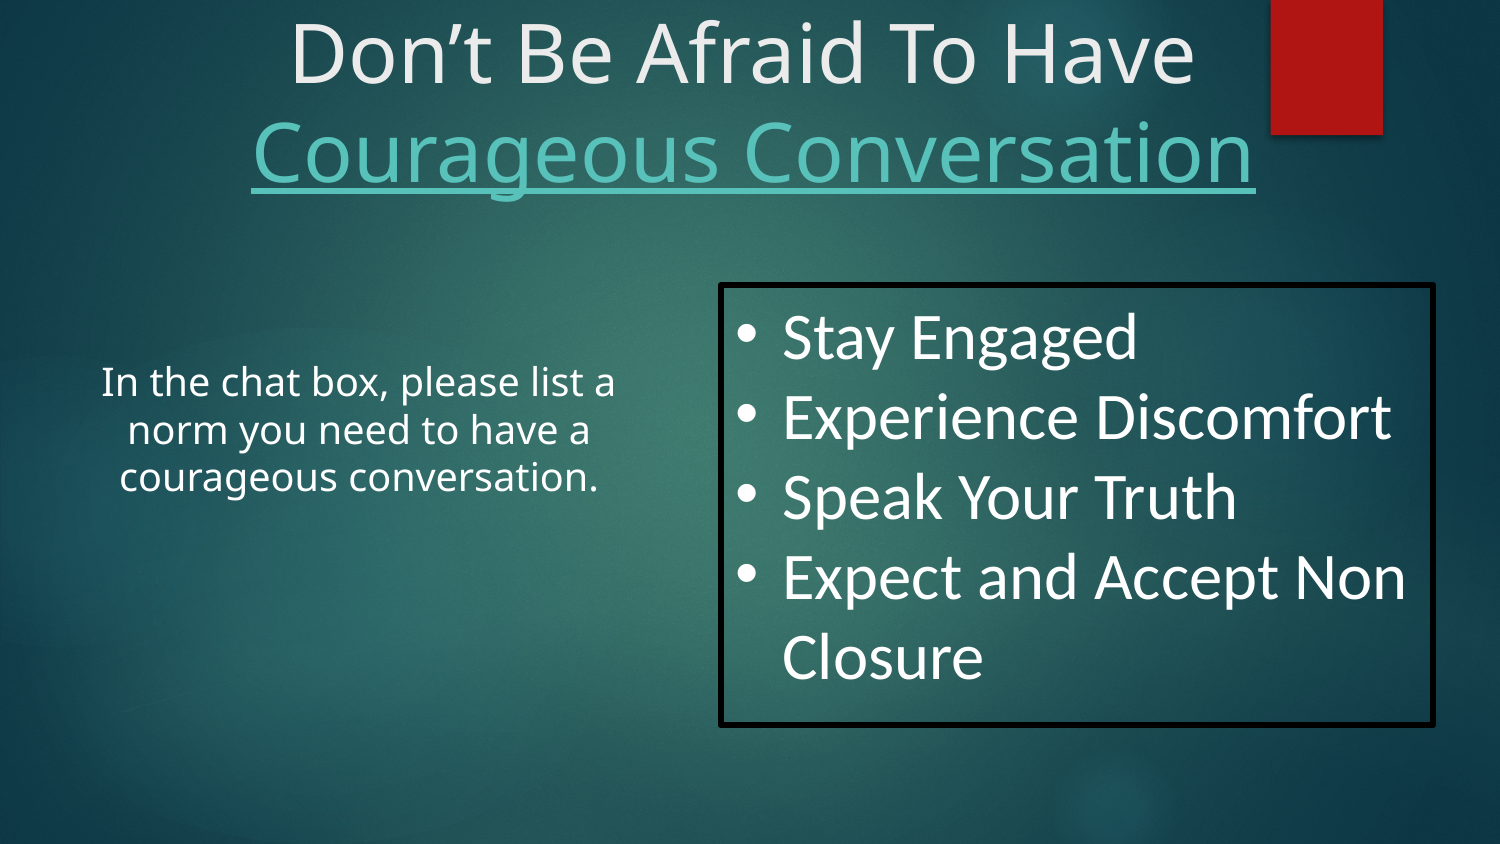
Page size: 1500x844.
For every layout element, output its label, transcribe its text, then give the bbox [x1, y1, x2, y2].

title Don’t Be Afraid To Have Courageous Conversation [79, 41, 1428, 171]
text_box In the chat box, please list a norm you need to have a courageous conversation. [71, 342, 647, 541]
picture [0, 0, 1500, 844]
text_box Stay Engaged Experience Discomfort Speak Your Truth Expect and Accept Non Closure [720, 285, 1434, 726]
